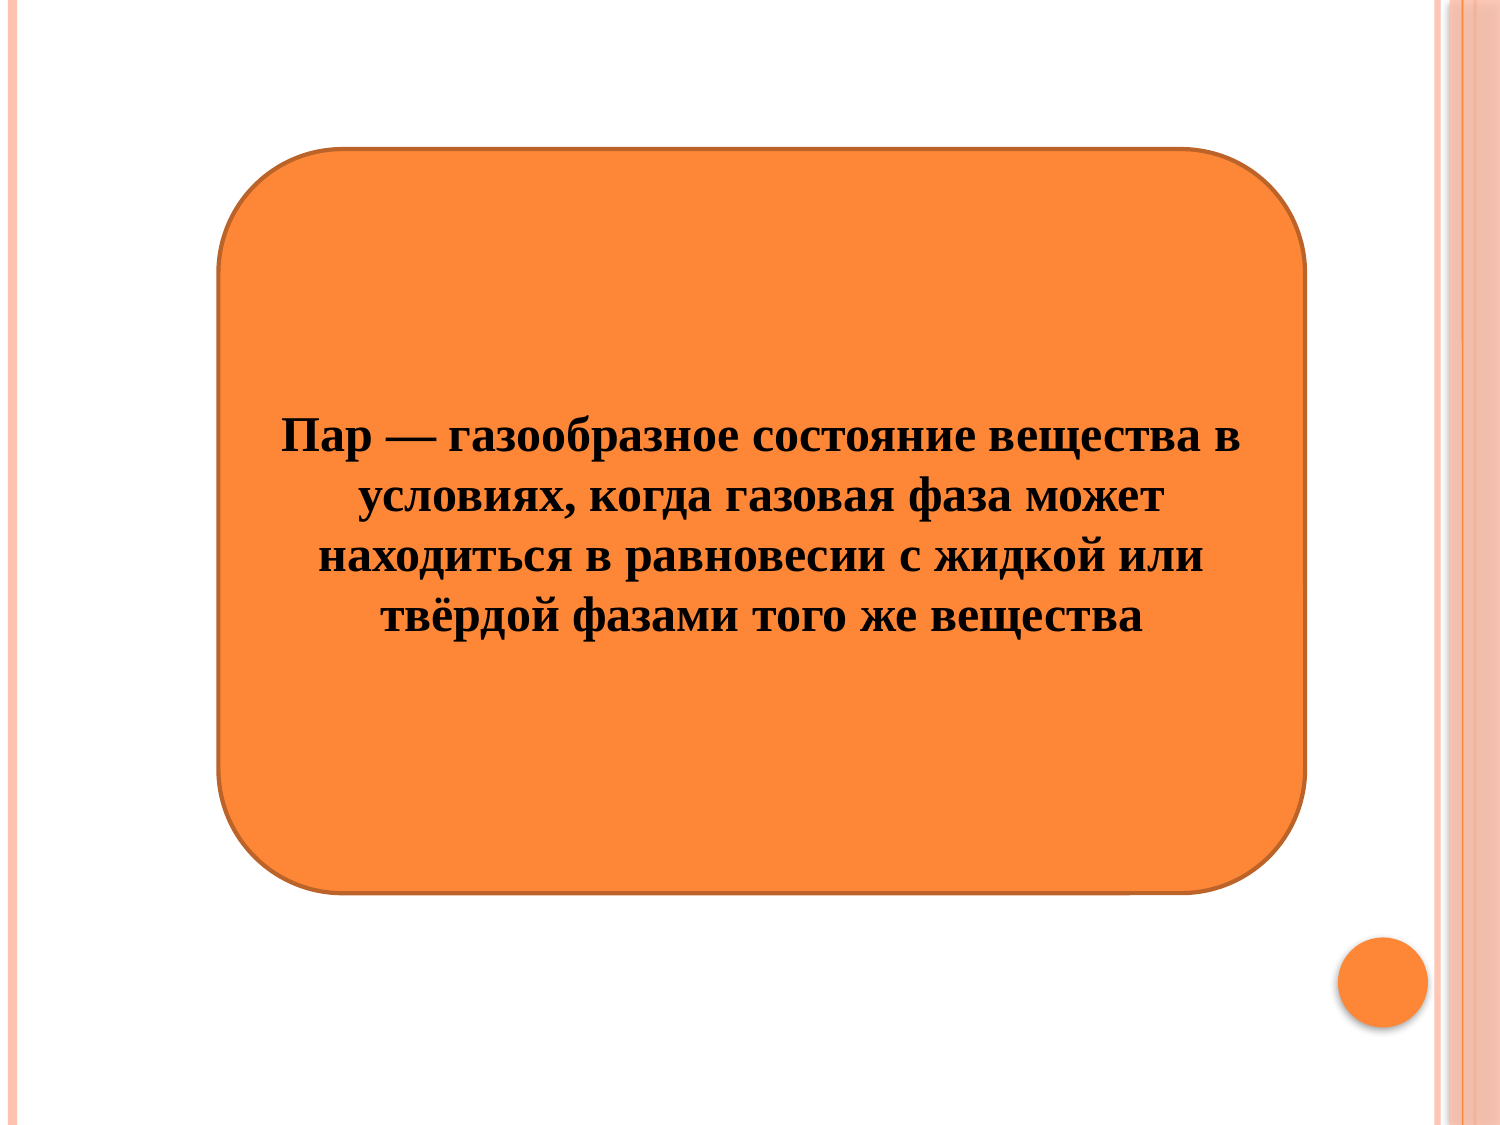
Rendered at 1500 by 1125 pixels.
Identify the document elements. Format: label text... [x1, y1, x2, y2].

text_box Пар — газообразное состояние вещества в условиях, когда газовая фаза может находиться в равновесии с жидкой или твёрдой фазами того же вещества [216, 146, 1308, 896]
